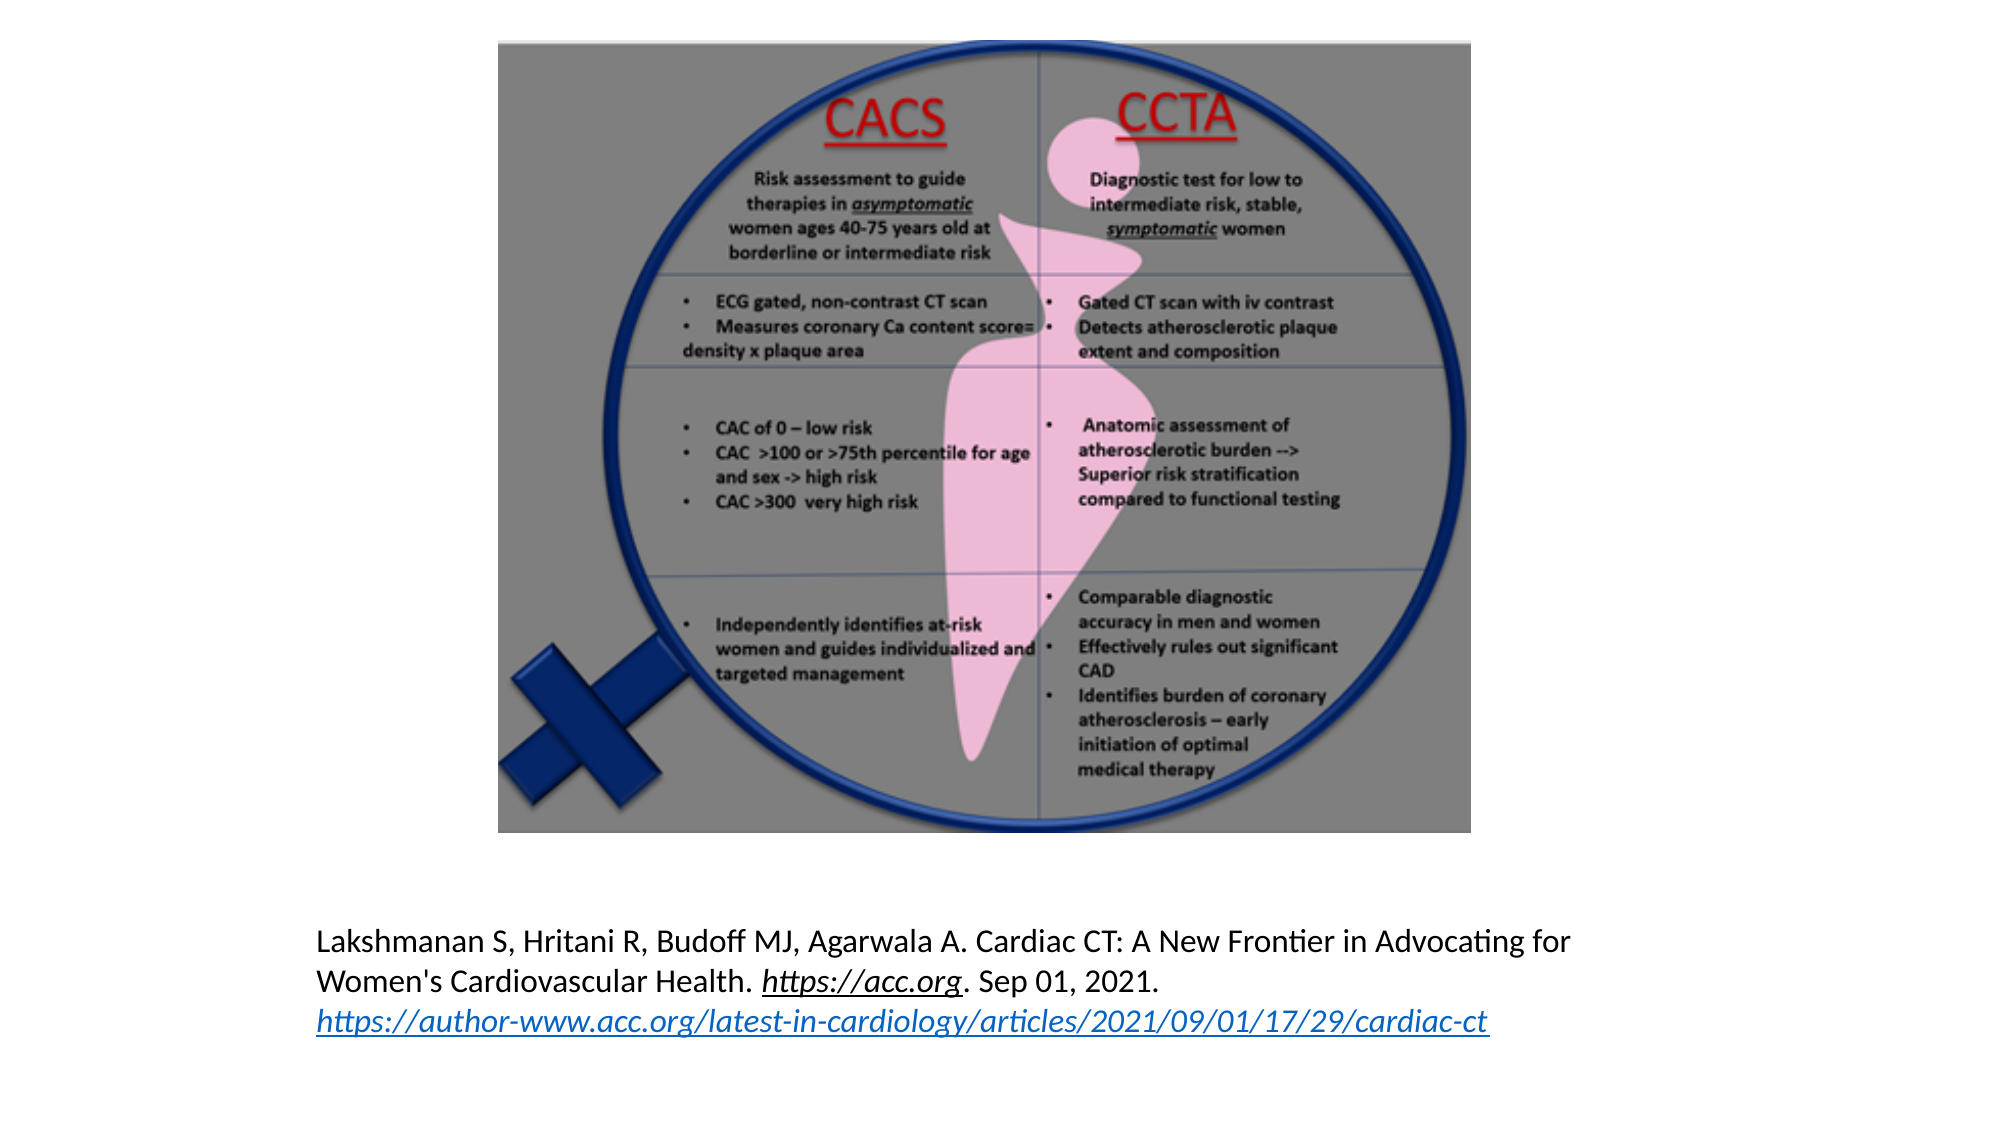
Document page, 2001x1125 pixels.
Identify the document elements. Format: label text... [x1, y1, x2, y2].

text_box Lakshmanan S, Hritani R, Budoff MJ, Agarwala A. Cardiac CT: A New Frontier in Advocating for Women's Cardiovascular Health. https://acc.org. Sep 01, 2021. https://author-www.acc.org/latest-in-cardiology/articles/2021/09/01/17/29/cardiac-ct [301, 911, 1666, 1047]
picture [497, 40, 1471, 833]
